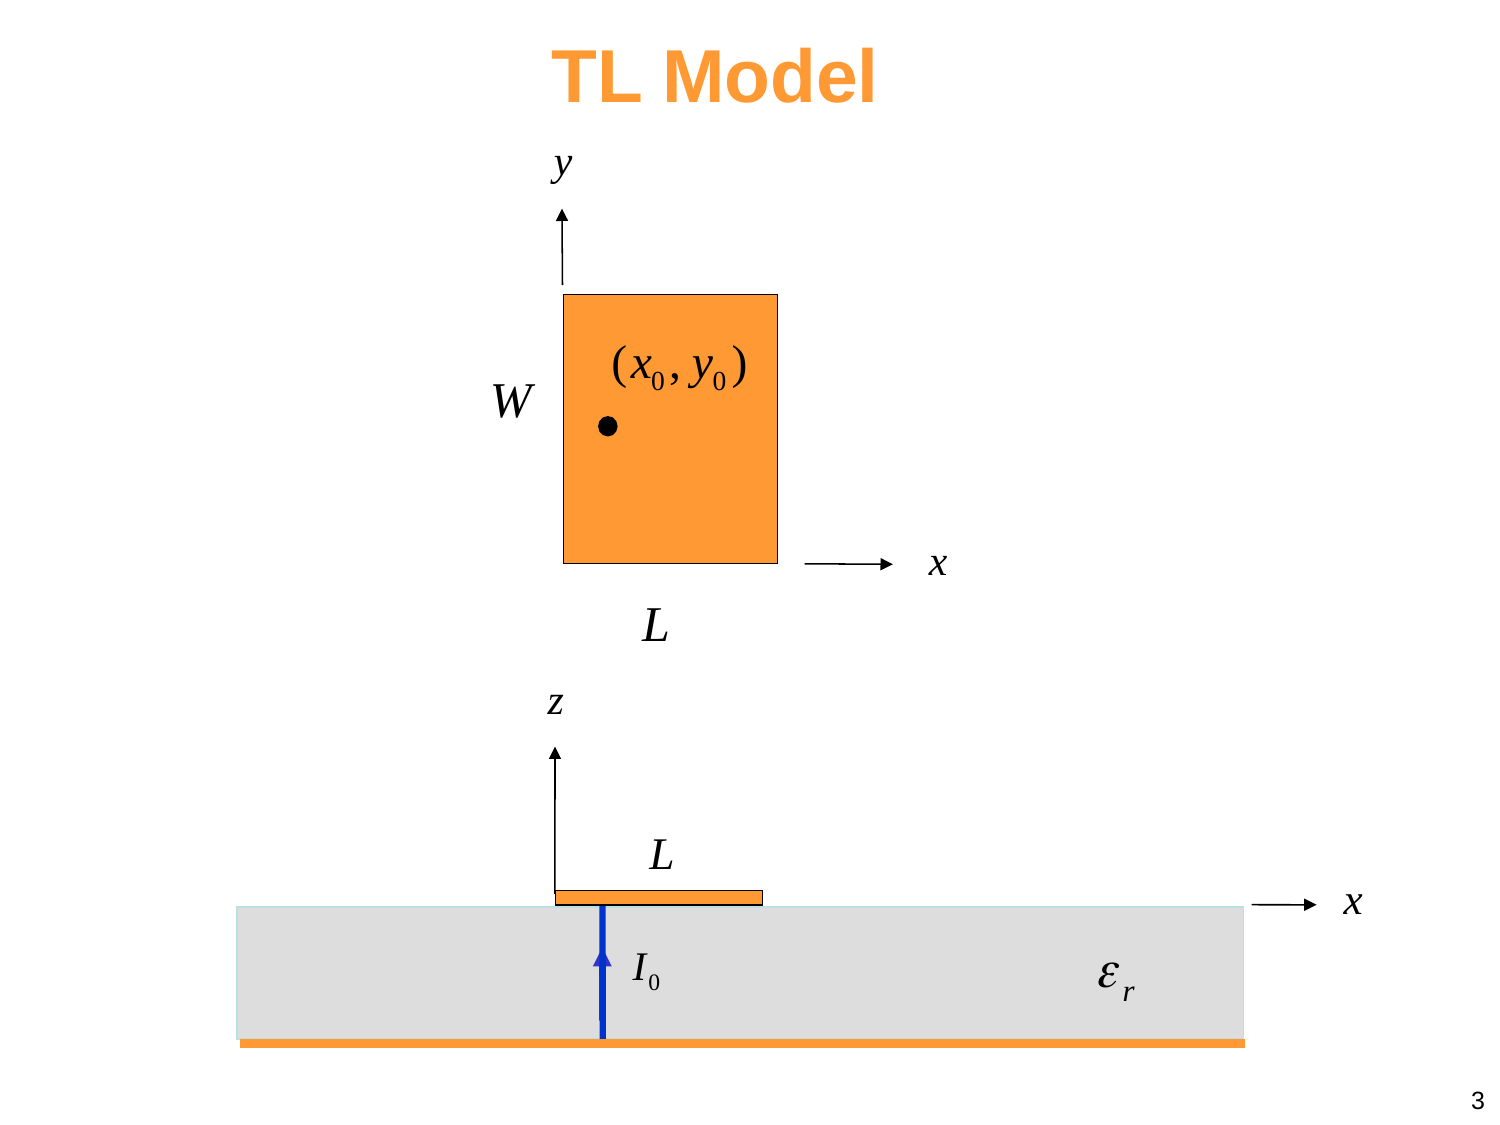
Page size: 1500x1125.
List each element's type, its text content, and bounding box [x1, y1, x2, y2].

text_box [236, 686, 1372, 1044]
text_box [474, 125, 963, 660]
title TL Model [412, 33, 1018, 112]
slide_number 3 [1149, 1046, 1500, 1125]
